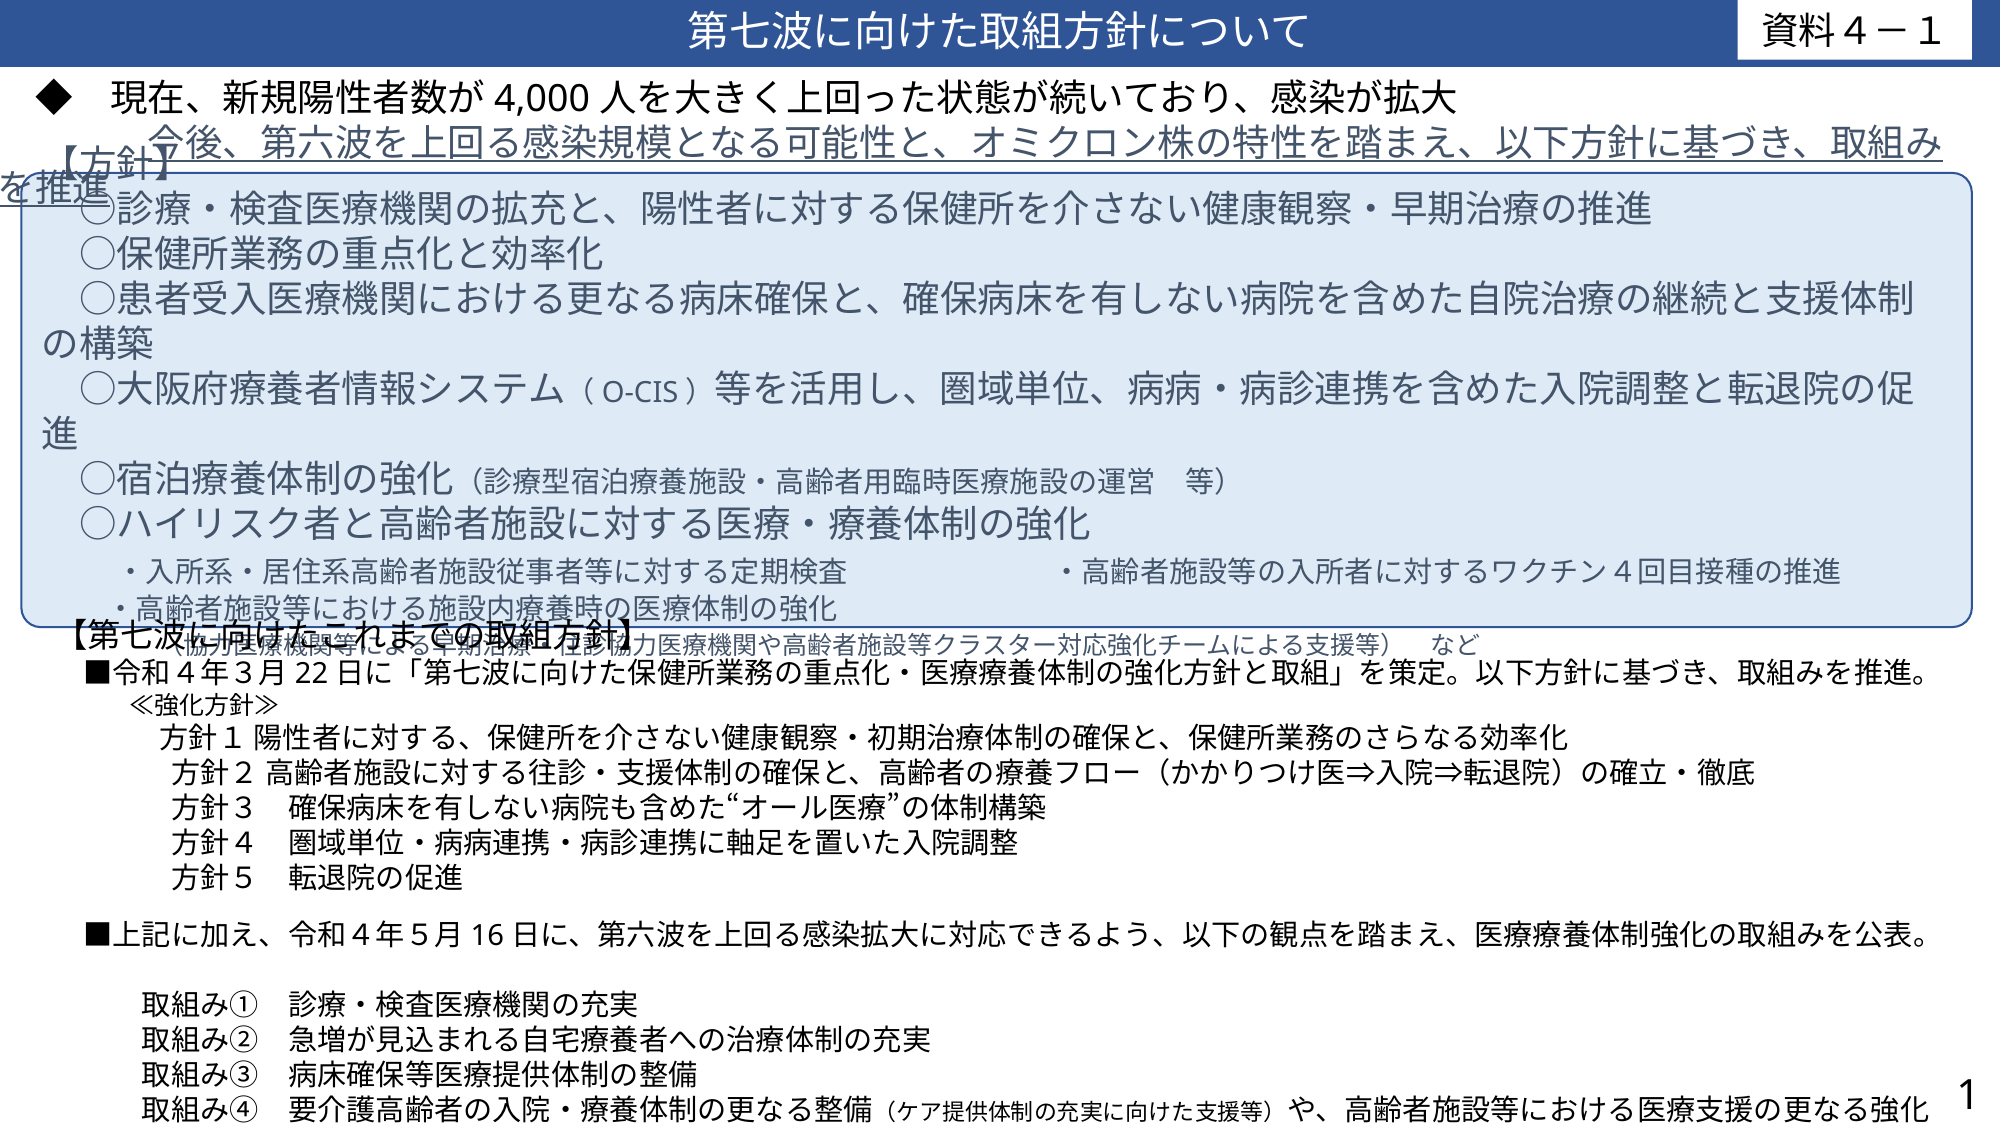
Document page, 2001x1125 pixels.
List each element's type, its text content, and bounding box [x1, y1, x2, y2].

text_box 【方針】 ○診療・検査医療機関の拡充と、陽性者に対する保健所を介さない健康観察・早期治療の推進 ○保健所業務の重点化と効率化 ○患者受入医療機関における更なる病床確保と、確保病床を有しない病院を含めた自院治療の継続と支援体制の構築 ○大阪府療養者情報システム（O-CIS）等を活用し、圏域単位、病病・病診連携を含めた入院調整と転退院の促進 ○宿泊療養体制の強化（診療型宿泊療養施設・高齢者用臨時医療施設の運営 等） ○ハイリスク者と高齢者施設に対する医療・療養体制の強化 ・入所系・居住系高齢者施設従事者等に対する定期検査 ・高齢者施設等の入所者に対するワクチン４回目接種の推進 ・高齢者施設等における施設内療養時の医療体制の強化 （協力医療機関等による早期治療・往診協力医療機関や高齢者施設等クラスター対応強化チームによる支援等） など [20, 175, 1973, 628]
text_box 第七波に向けた取組方針について [0, 0, 2000, 67]
text_box 【第七波に向けたこれまでの取組方針】 ■令和４年３月22日に「第七波に向けた保健所業務の重点化・医療療養体制の強化方針と取組」を策定。以下方針に基づき、取組みを推進。 ≪強化方針≫ 方針１ 陽性者に対する、保健所を介さない健康観察・初期治療体制の確保と、保健所業務のさらなる効率化 方針２ 高齢者施設に対する往診・支援体制の確保と、高齢者の療養フロー（かかりつけ医⇒入院⇒転退院）の確立・徹底 方針３ 確保病床を有しない病院も含めた“オール医療”の体制構築 方針４ 圏域単位・病病連携・病診連携に軸足を置いた入院調整 方針５ 転退院の促進 ■上記に加え、令和４年５月16日に、第六波を上回る感染拡大に対応できるよう、以下の観点を踏まえ、医療療養体制強化の取組みを公表。 取組み① 診療・検査医療機関の充実 取組み② 急増が見込まれる自宅療養者への治療体制の充実 取組み③ 病床確保等医療提供体制の整備 取組み④ 要介護高齢者の入院・療養体制の更なる整備（ケア提供体制の充実に向けた支援等）や、高齢者施設等における医療支援の更なる強化 [35, 626, 1965, 1115]
text_box 1 [1545, 1066, 1996, 1125]
text_box ◆ 現在、新規陽性者数が4,000人を大きく上回った状態が続いており、感染が拡大 今後、第六波を上回る感染規模となる可能性と、オミクロン株の特性を踏まえ、以下方針に基づき、取組みを推進 [0, 66, 1964, 217]
text_box 資料４－１ [1737, 0, 1972, 60]
